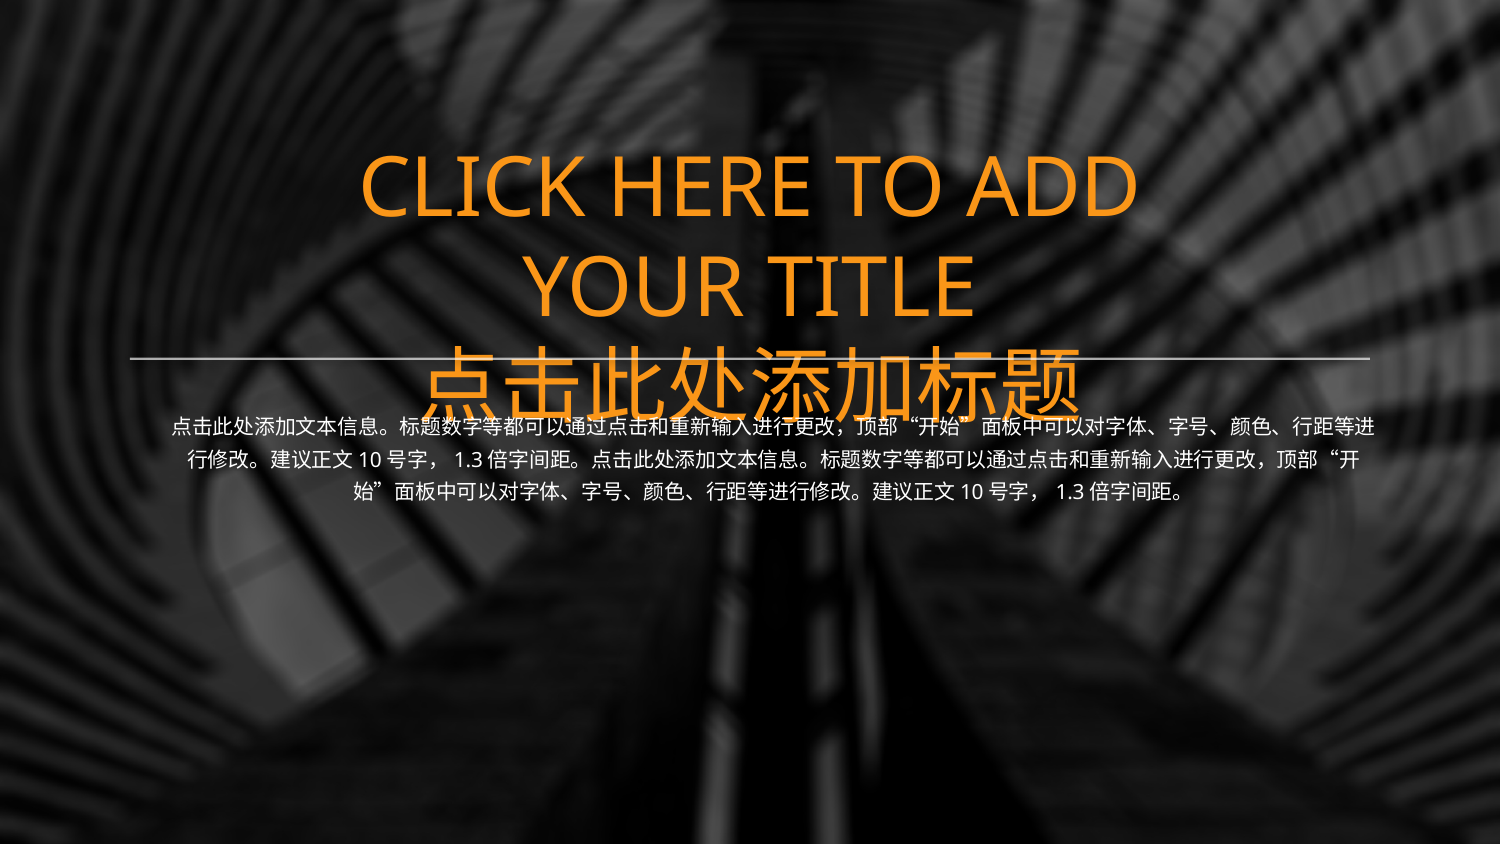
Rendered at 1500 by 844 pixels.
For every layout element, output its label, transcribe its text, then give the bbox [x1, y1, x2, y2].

text_box 点击此处添加文本信息。标题数字等都可以通过点击和重新输入进行更改，顶部“开始”面板中可以对字体、字号、颜色、行距等进行修改。建议正文10号字，1.3倍字间距。点击此处添加文本信息。标题数字等都可以通过点击和重新输入进行更改，顶部“开始”面板中可以对字体、字号、颜色、行距等进行修改。建议正文10号字，1.3倍字间距。 [153, 398, 1394, 511]
text_box CLICK HERE TO ADD YOUR TITLE 点击此处添加标题 [221, 125, 1279, 356]
text_box CLICK HERE TO ADD YOUR TITLE 点击此处添加标题 [221, 368, 1279, 398]
picture [0, 0, 1500, 844]
